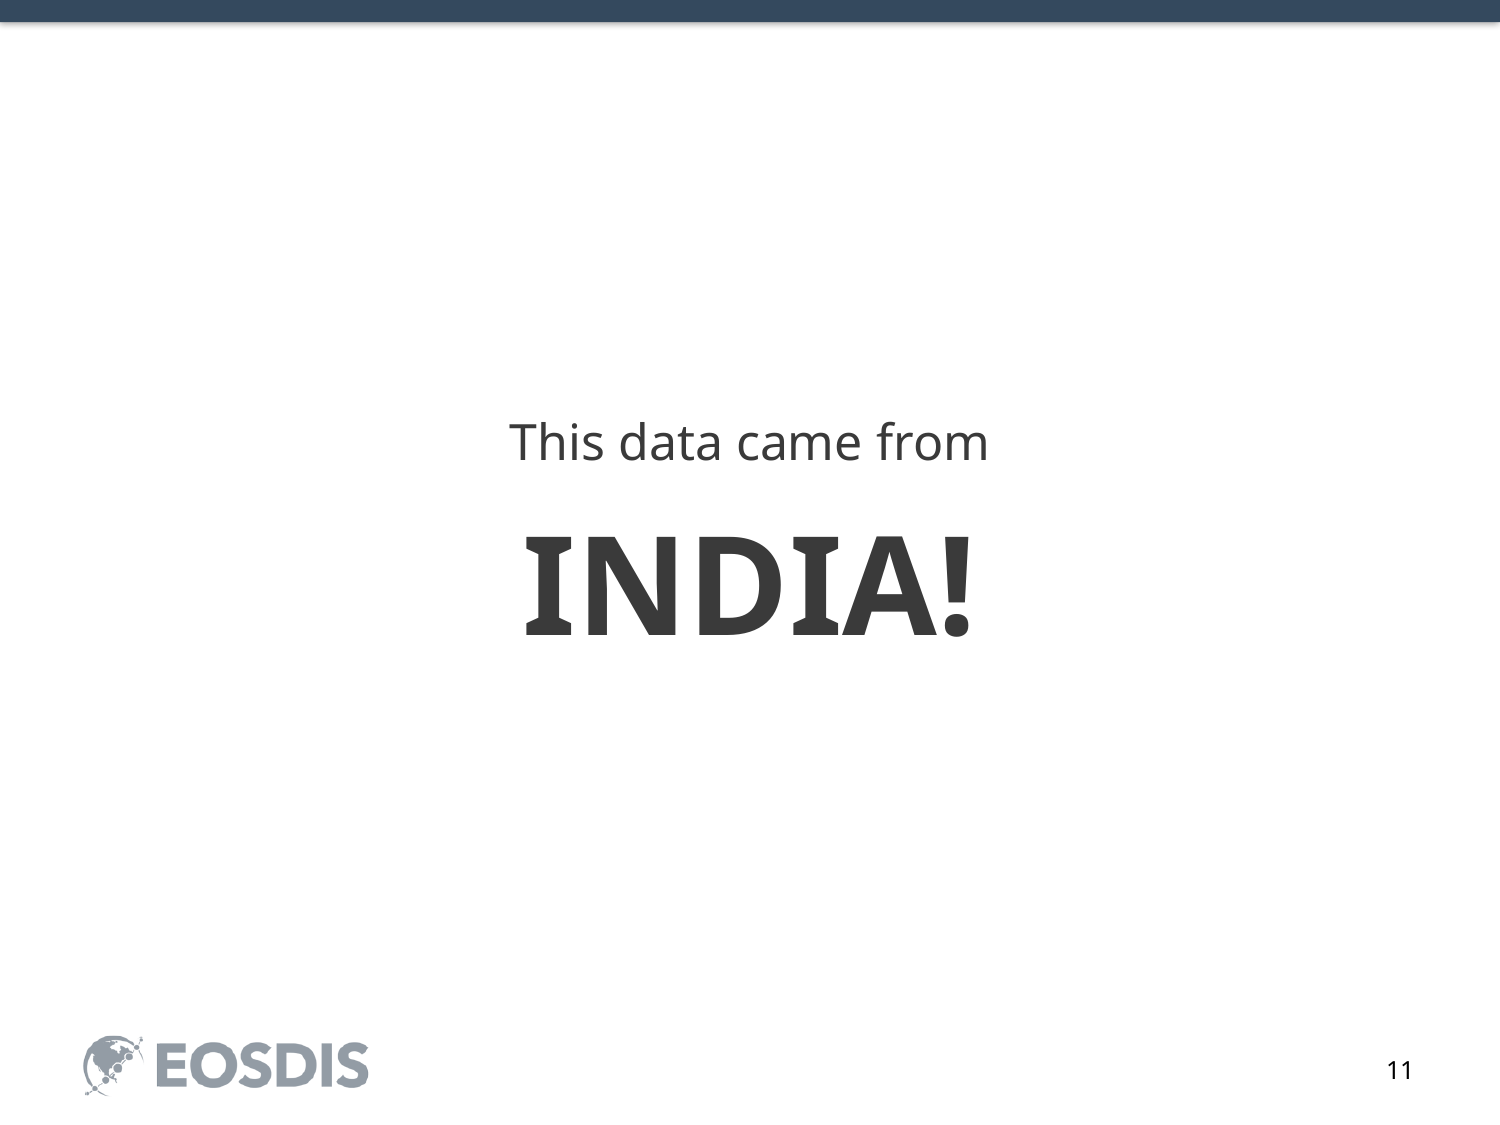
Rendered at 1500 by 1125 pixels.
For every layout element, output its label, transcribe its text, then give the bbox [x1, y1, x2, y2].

list This data came from INDIA! [75, 165, 1425, 908]
